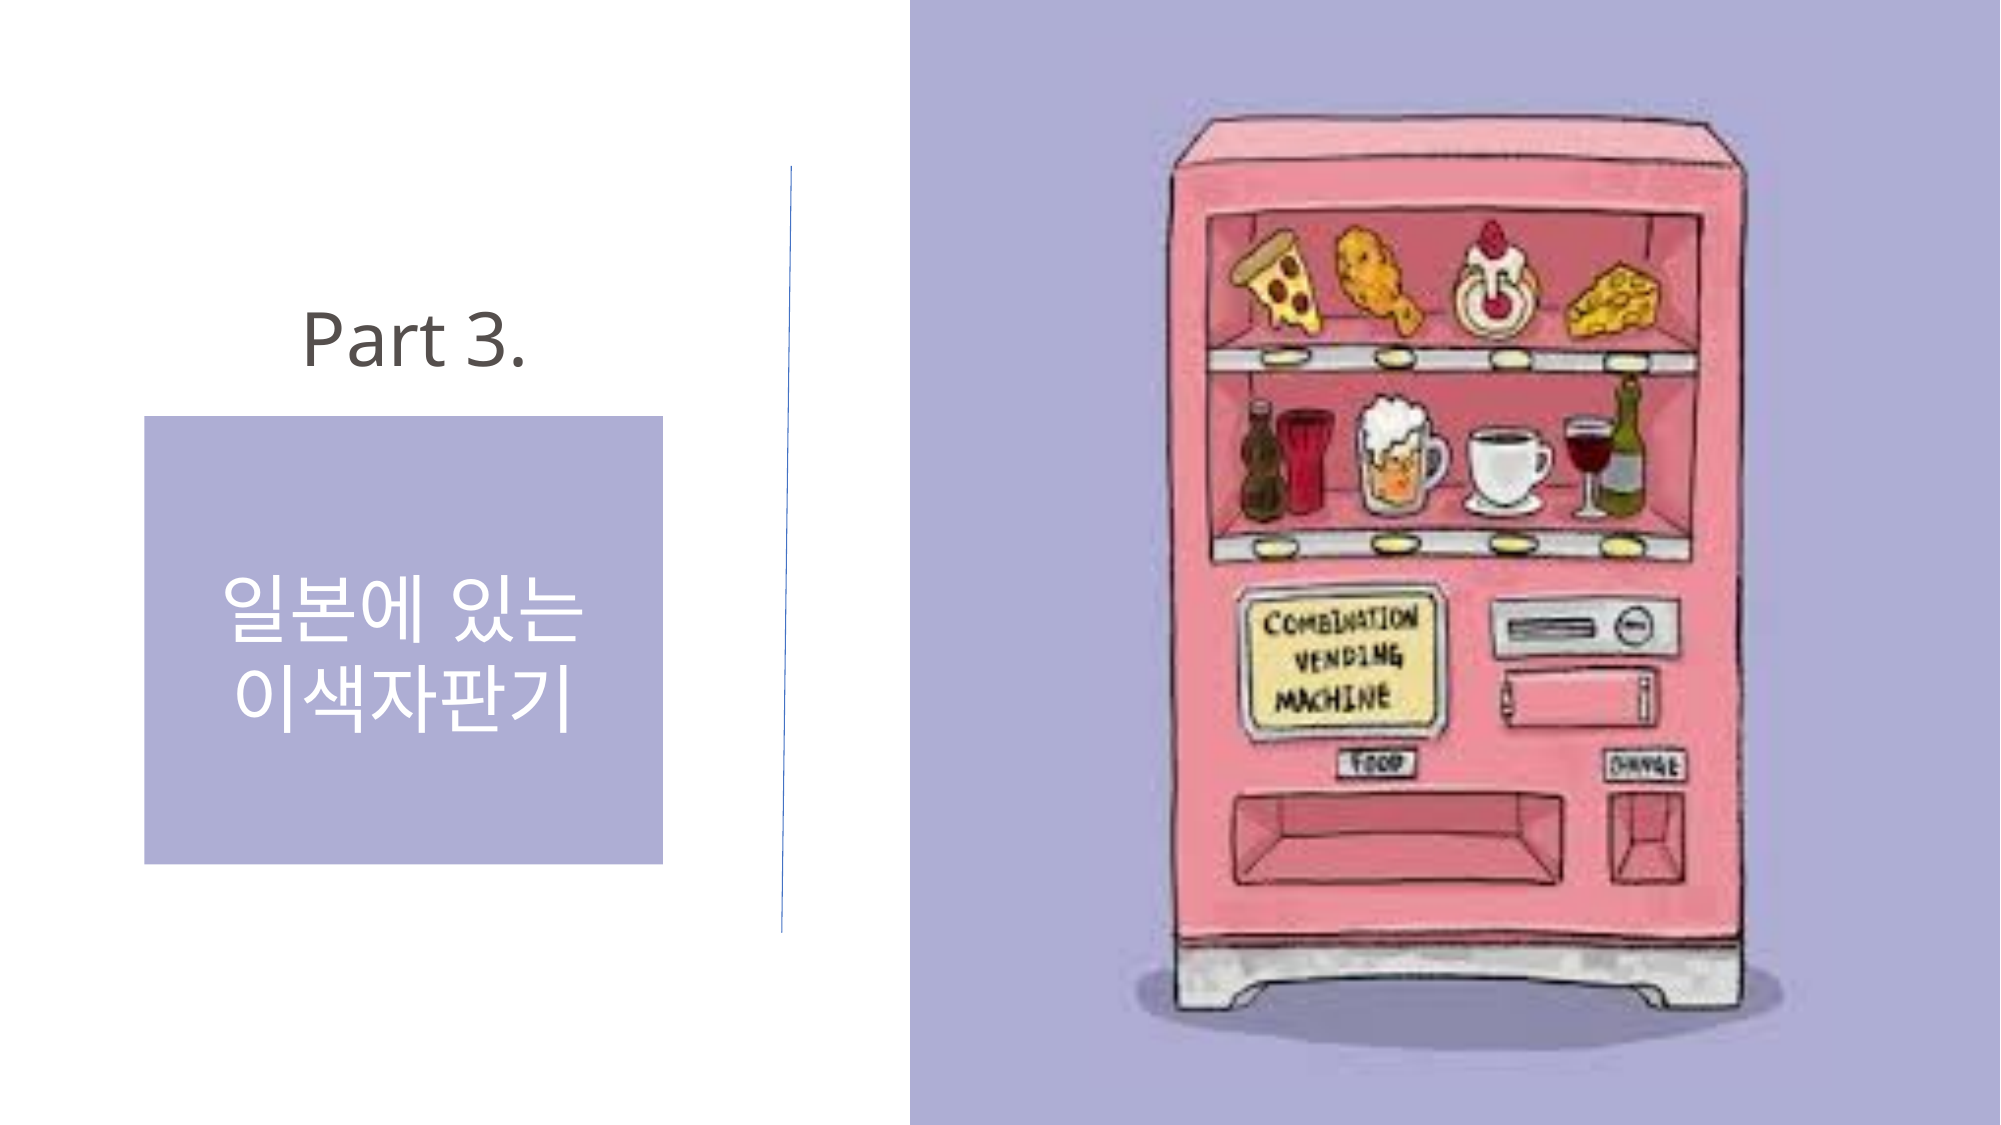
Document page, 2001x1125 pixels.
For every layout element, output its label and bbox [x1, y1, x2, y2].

text_box [909, 0, 2000, 1125]
picture [1089, 37, 1832, 1088]
text_box [781, 165, 792, 933]
text_box [144, 284, 663, 865]
